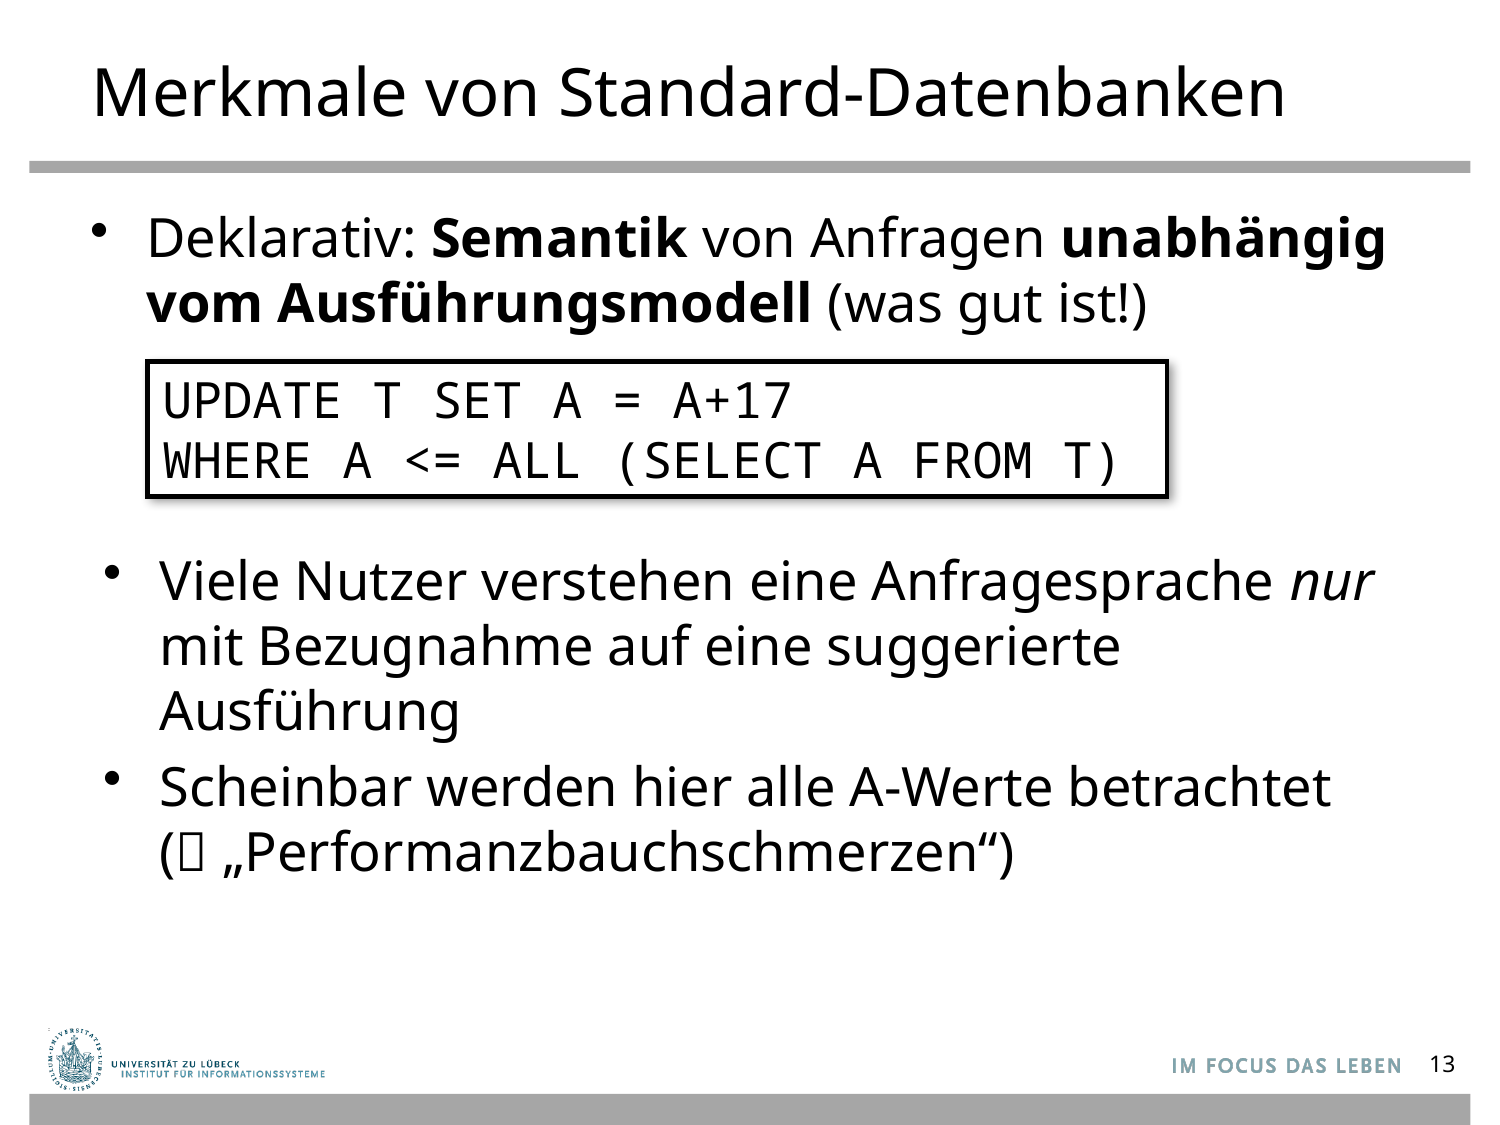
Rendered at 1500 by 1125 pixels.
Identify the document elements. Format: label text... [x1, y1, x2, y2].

text_box UPDATE T SET A = A+17 WHERE A <= ALL (SELECT A FROM T) [147, 361, 1168, 497]
slide_number 13 [1305, 1050, 1471, 1083]
title Merkmale von Standard-Datenbanken [76, 42, 1427, 126]
text_box Viele Nutzer verstehen eine Anfragesprache nur mit Bezugnahme auf eine suggerierte Ausführung Scheinbar werden hier alle A-Werte betrachtet ( „Performanzbauchschmerzen“) [88, 538, 1439, 823]
list Deklarativ: Semantik von Anfragen unabhängig vom Ausführungsmodell (was gut ist!) [75, 196, 1425, 1012]
picture [1173, 1058, 1305, 1073]
